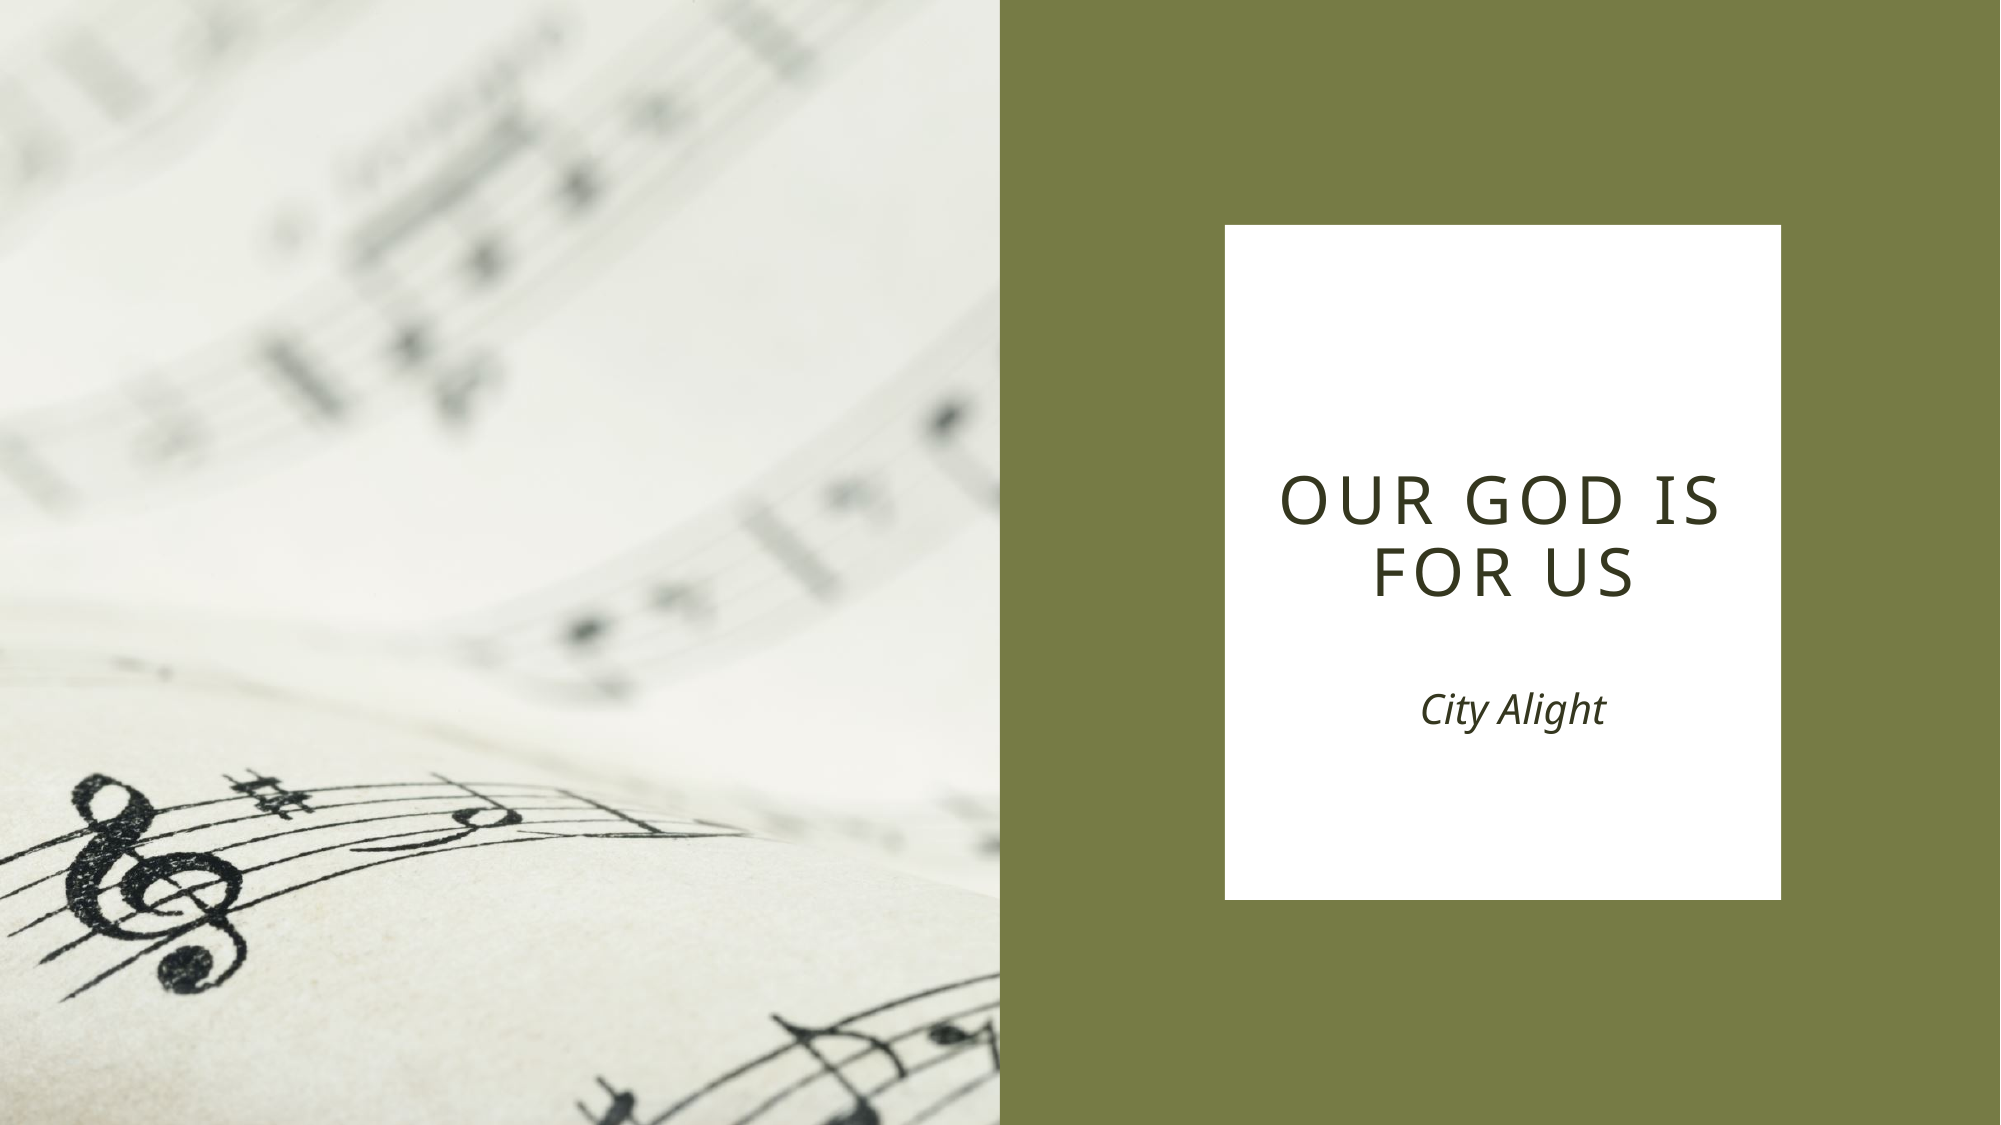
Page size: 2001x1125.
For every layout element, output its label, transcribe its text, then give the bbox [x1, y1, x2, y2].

text_box [1224, 619, 1782, 901]
subtitle City Alight [1304, 675, 1721, 894]
text_box [1224, 224, 1782, 274]
title Our God is For Us [1224, 274, 1782, 619]
picture [0, 0, 1000, 1125]
text_box [1000, 0, 2000, 1125]
